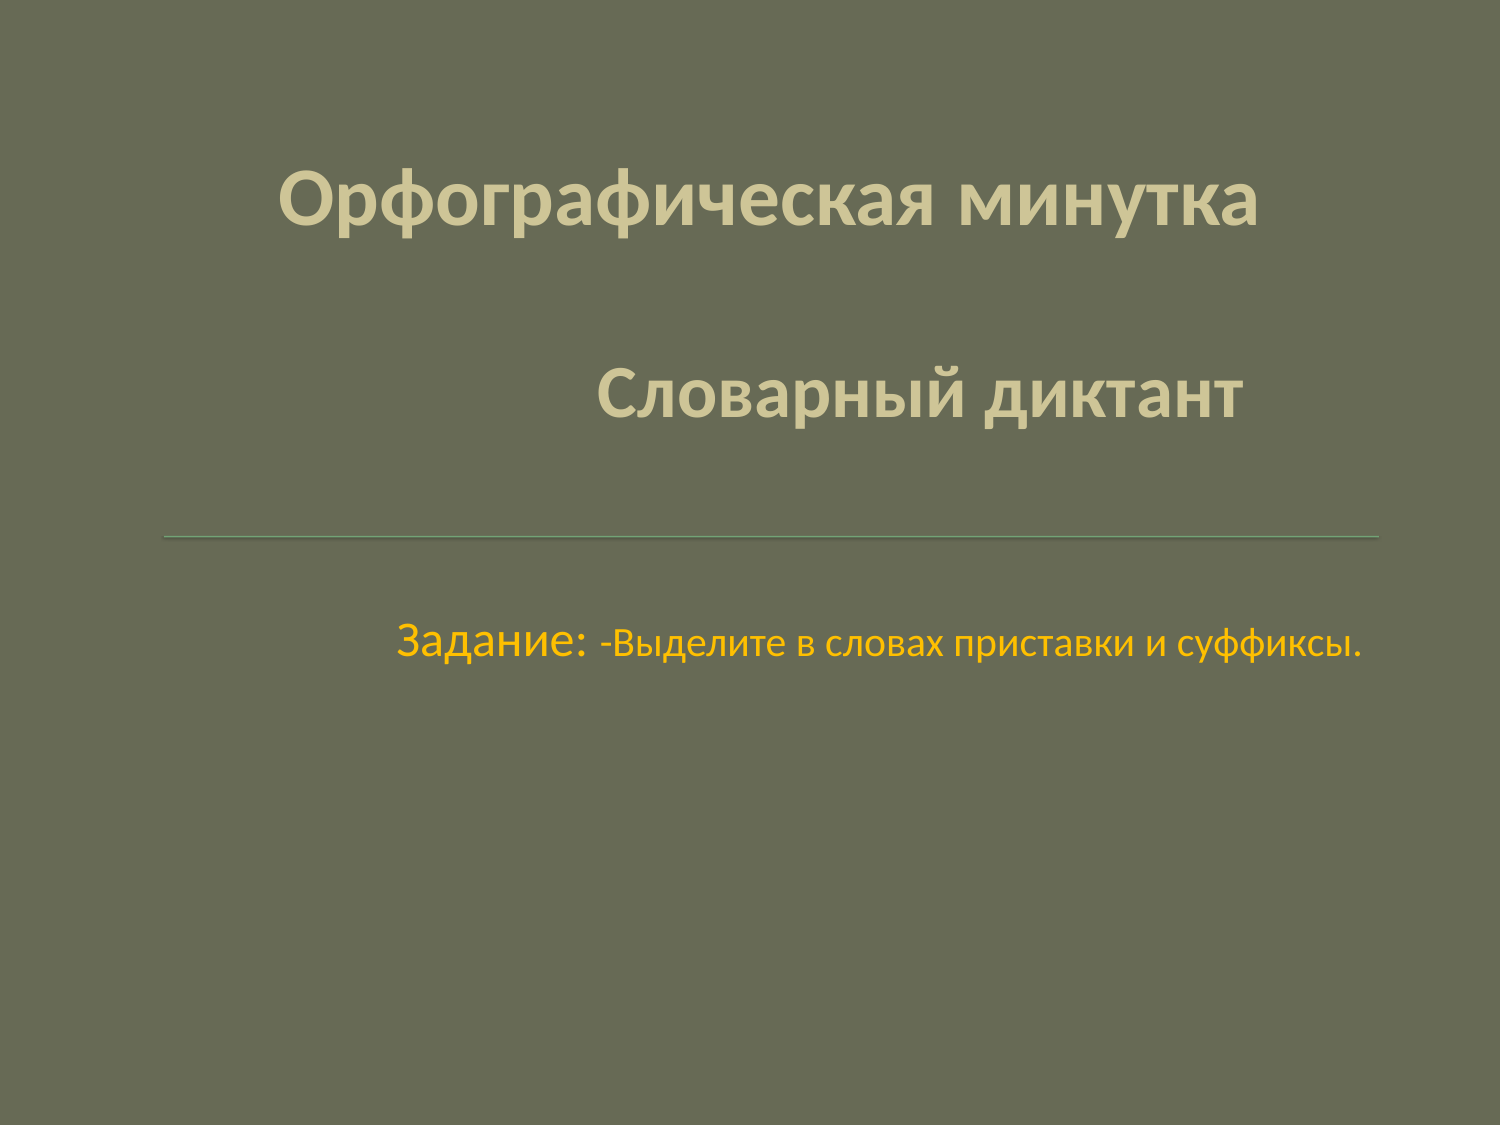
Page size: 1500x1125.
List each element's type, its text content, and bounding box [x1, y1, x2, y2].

title Орфографическая минутка Словарный диктант [118, 81, 1278, 530]
list Задание: -Выделите в словах приставки и суффиксы. [118, 539, 1394, 787]
